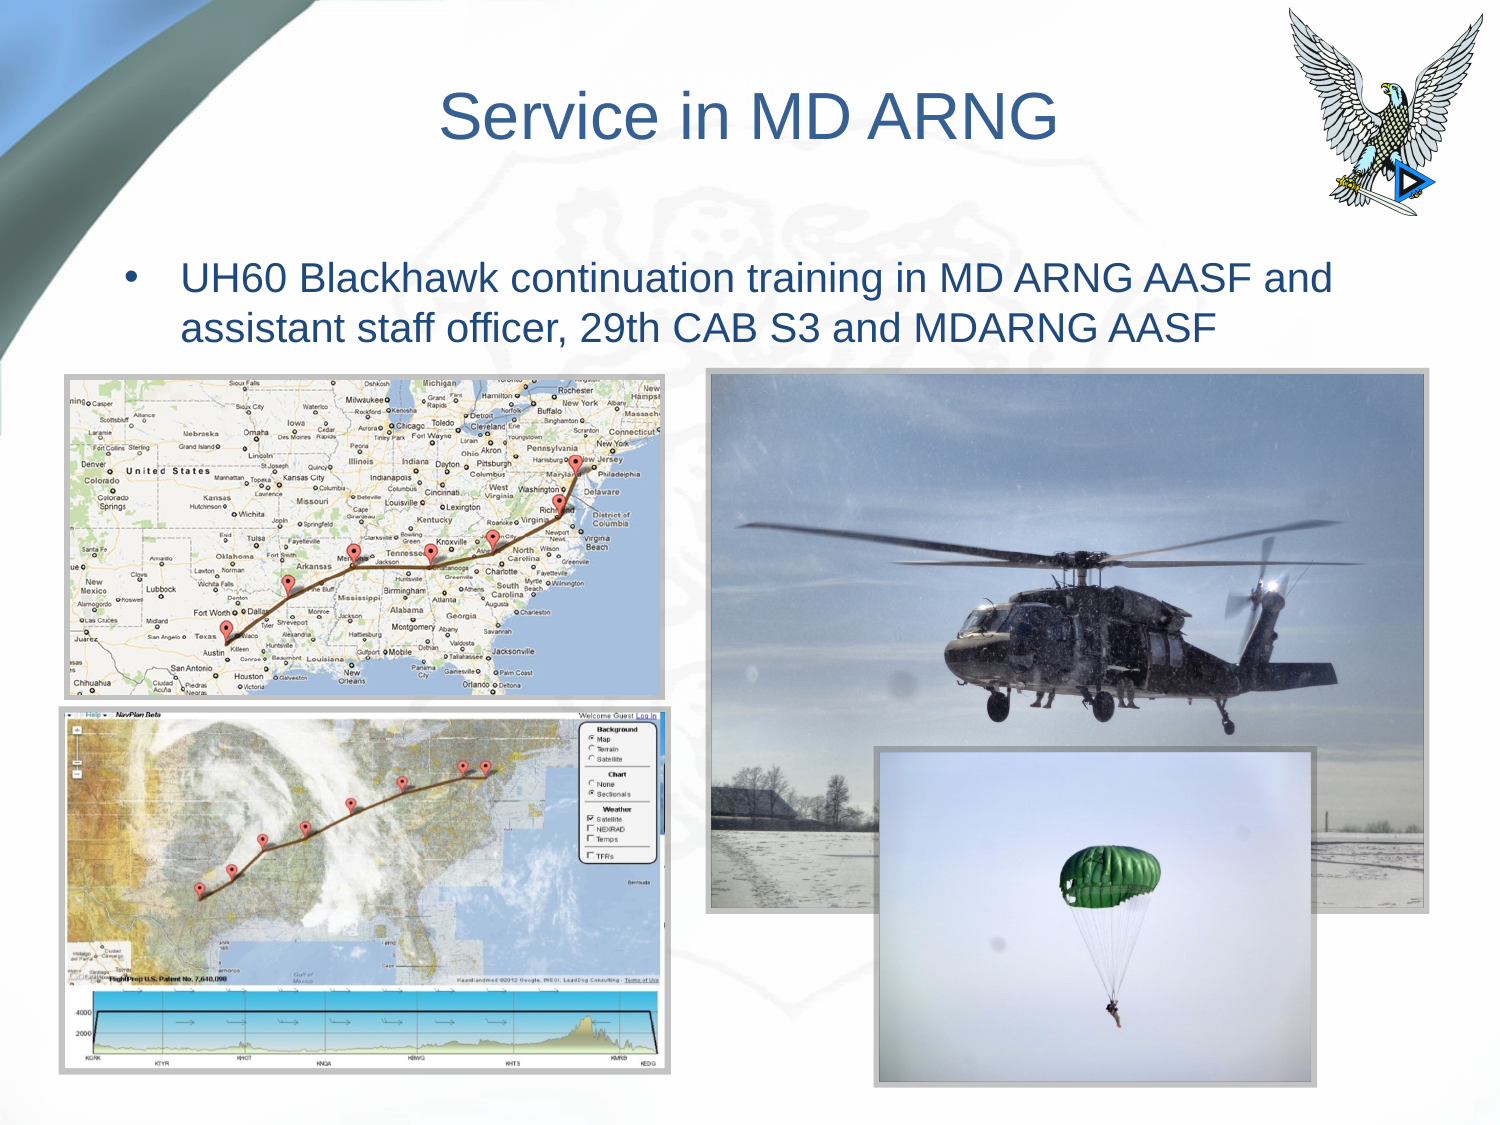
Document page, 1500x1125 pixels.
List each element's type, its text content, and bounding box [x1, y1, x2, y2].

title Service in MD ARNG [75, 37, 1425, 188]
text_box UH60 Blackhawk continuation training in MD ARNG AASF and assistant staff officer, 29th CAB S3 and MDARNG AASF [109, 243, 1386, 359]
picture [0, 0, 1500, 1125]
